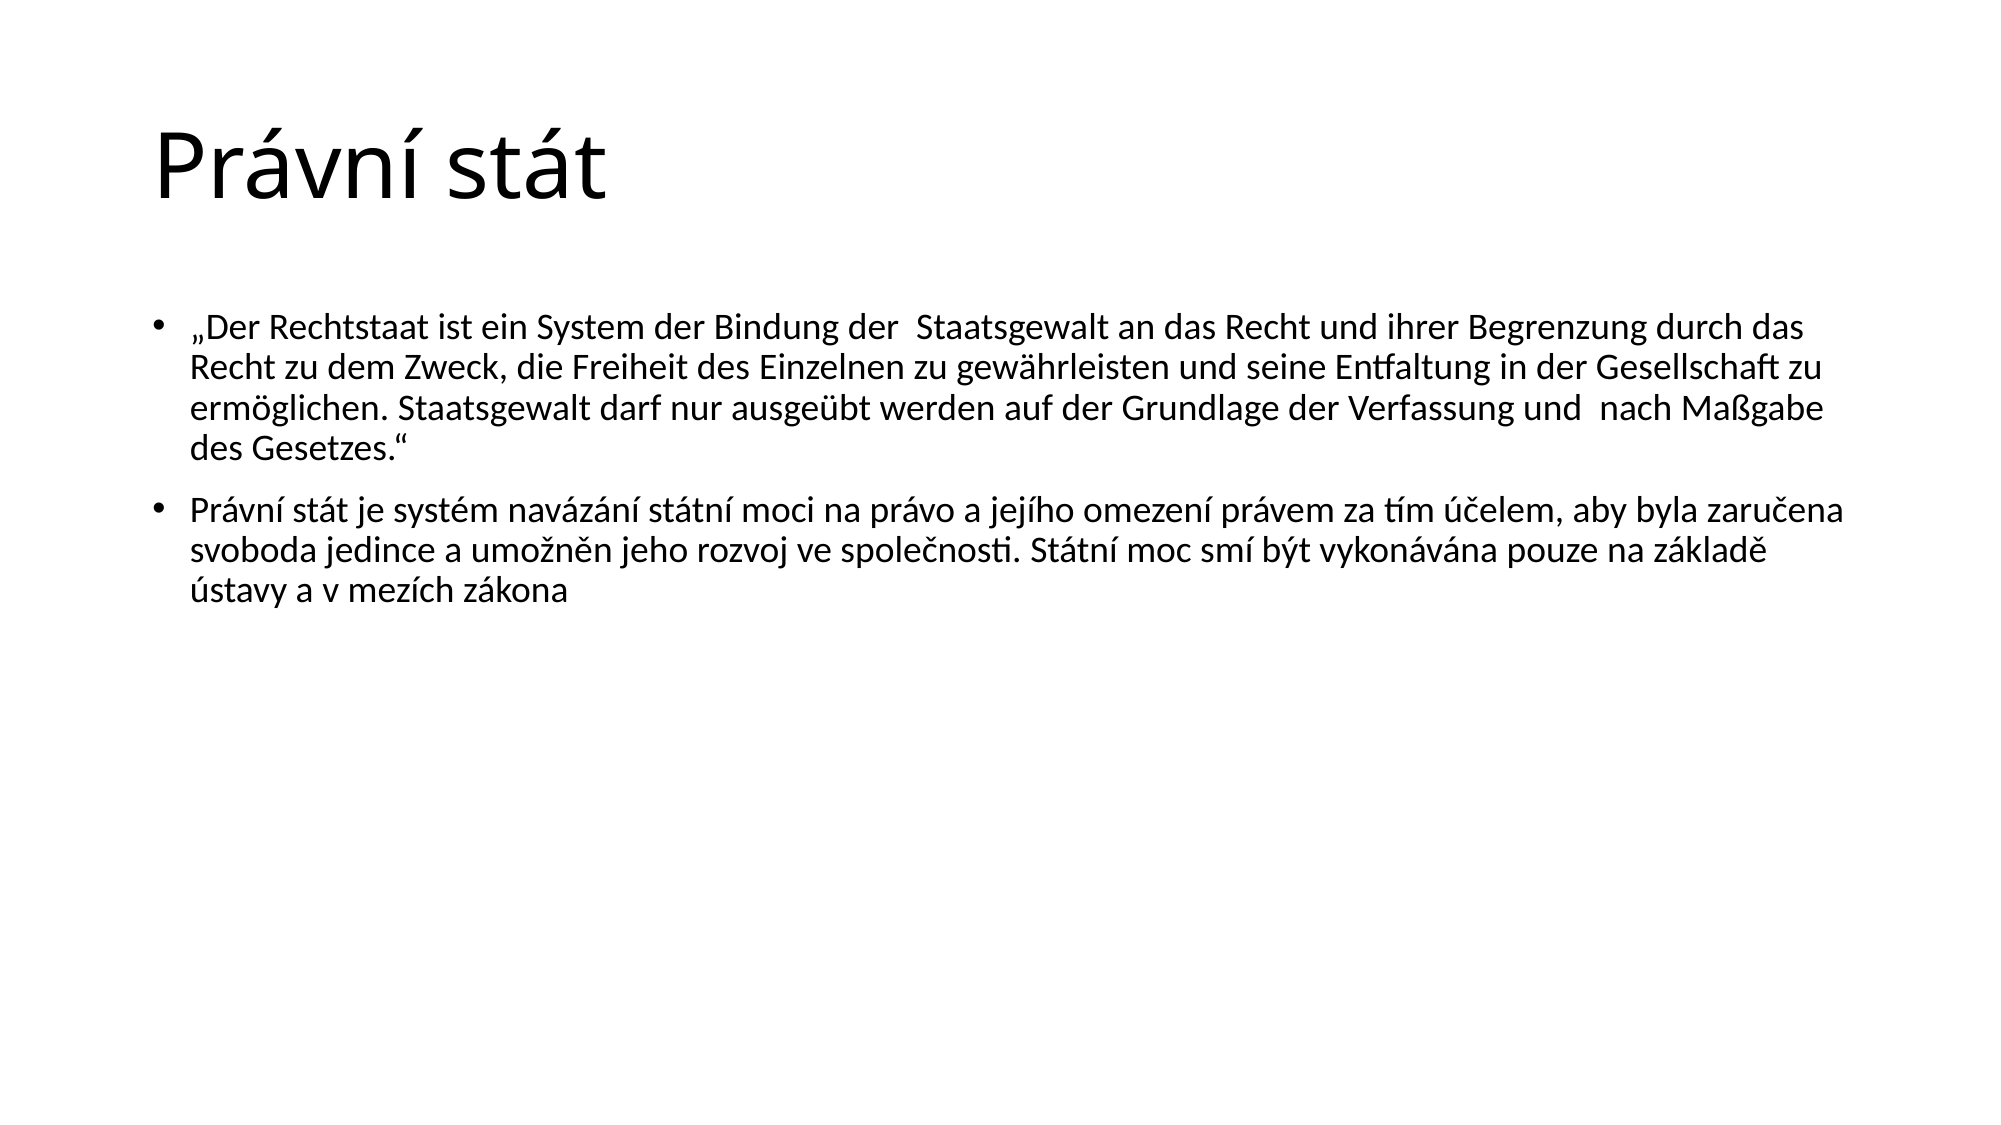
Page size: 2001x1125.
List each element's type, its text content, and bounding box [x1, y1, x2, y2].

title Právní stát [137, 59, 1863, 278]
list „Der Rechtstaat ist ein System der Bindung der Staatsgewalt an das Recht und ihrer Begrenzung durch das Recht zu dem Zweck, die Freiheit des Einzelnen zu gewährleisten und seine Entfaltung in der Gesellschaft zu ermöglichen. Staatsgewalt darf nur ausgeübt werden auf der Grundlage der Verfassung und nach Maßgabe des Gesetzes.“ Právní stát je systém navázání státní moci na právo a jejího omezení právem za tím účelem, aby byla zaručena svoboda jedince a umožněn jeho rozvoj ve společnosti. Státní moc smí být vykonávána pouze na základě ústavy a v mezích zákona [137, 299, 1863, 1014]
